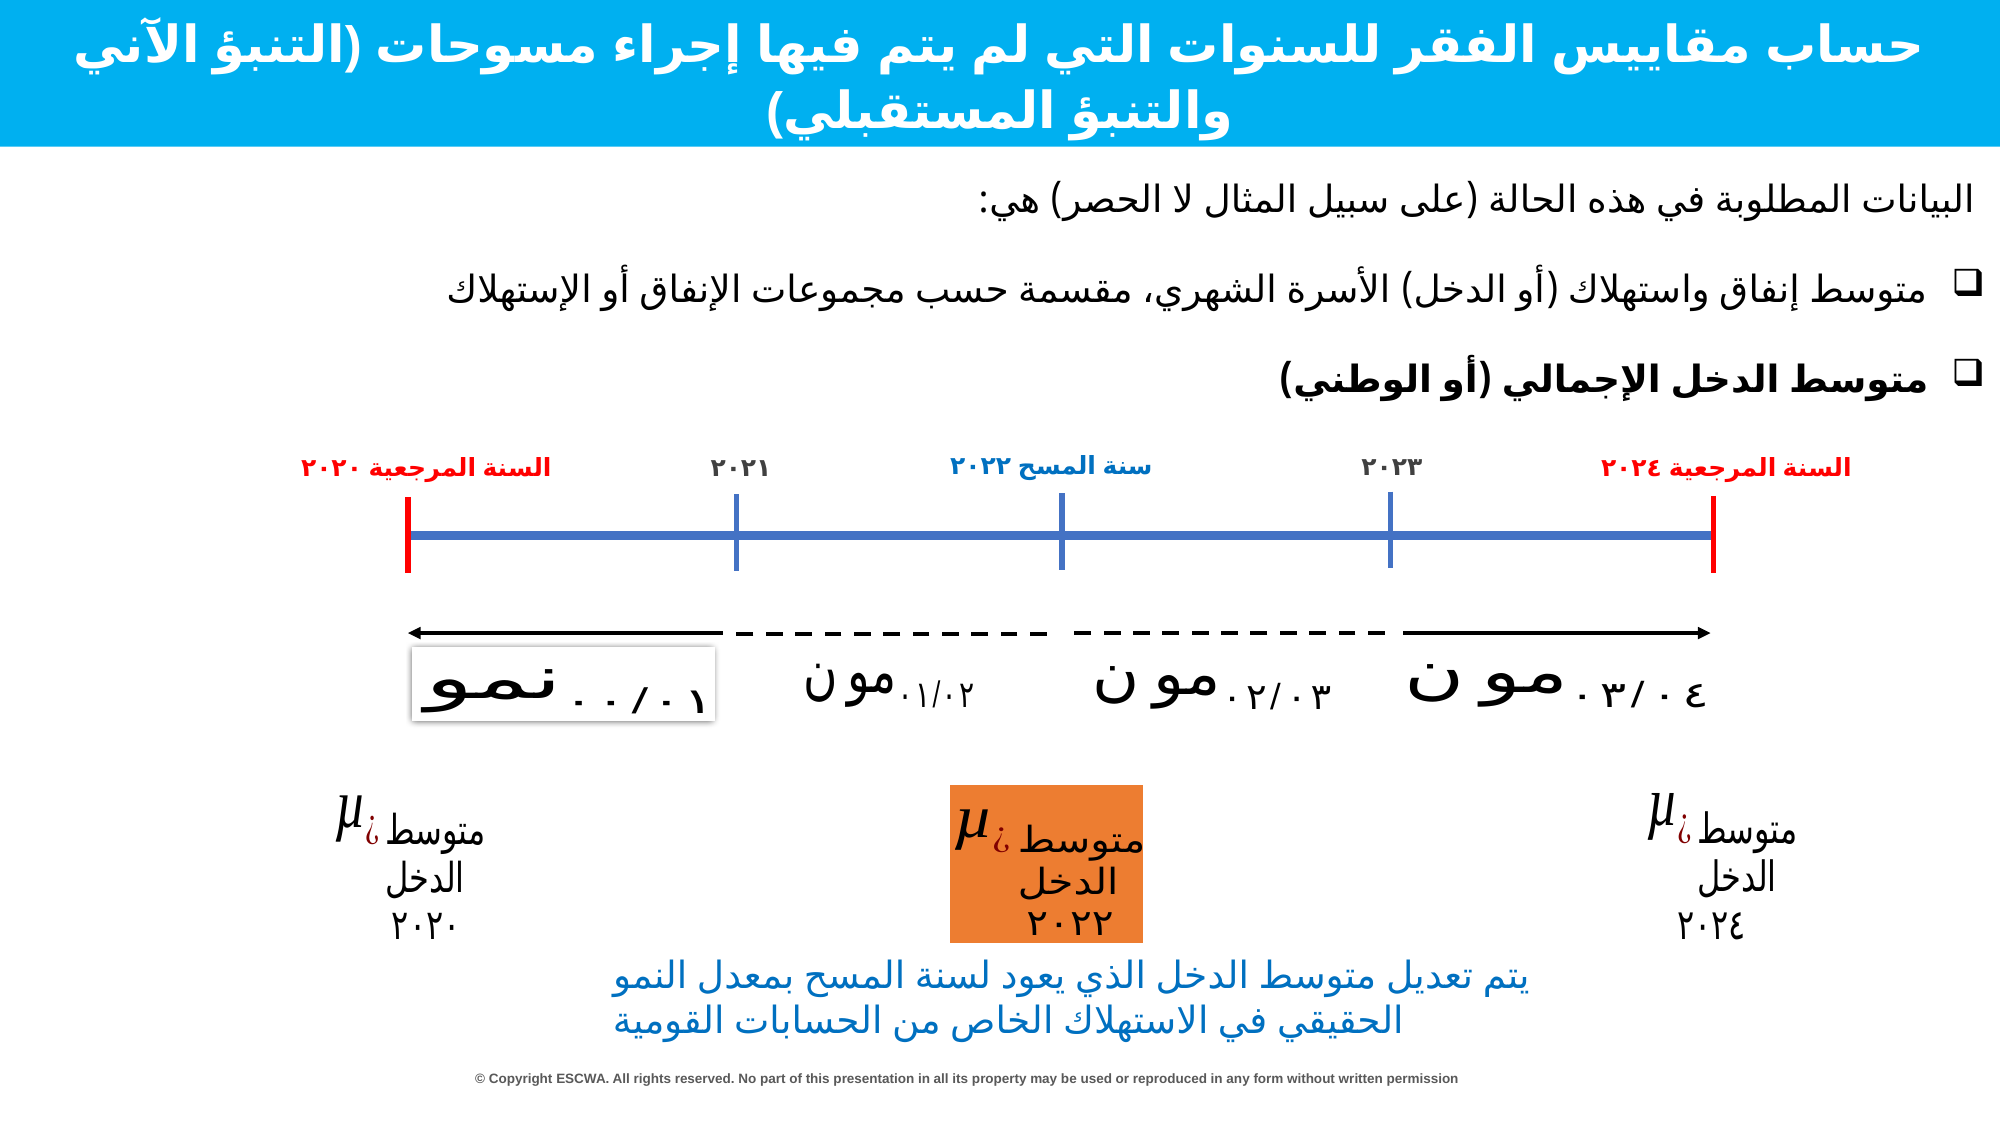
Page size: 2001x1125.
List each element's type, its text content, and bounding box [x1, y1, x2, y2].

text_box ٢٠٢٣ [1346, 443, 1461, 489]
text_box السنة المرجعية ٢٠٢٤ [1586, 444, 1971, 549]
text_box حساب مقاييس الفقر للسنوات التي لم يتم فيها إجراء مسوحات (التنبؤ الآني والتنبؤ المستقبلي) [0, 0, 2000, 147]
text_box يتم تعديل متوسط الدخل الذي يعود لسنة المسح بمعدل النمو الحقيقي في الاستهلاك الخاص من الحسابات القومية [598, 943, 1618, 1049]
text_box البيانات المطلوبة في هذه الحالة (على سبيل المثال لا الحصر) هي: متوسط إنفاق واستهلاك (أو الدخل) الأسرة الشهري، مقسمة حسب مجموعات الإنفاق أو الإستهلاك متوسط ​​الدخل الإجمالي (أو الوطني) [0, 167, 2000, 408]
text_box السنة المرجعية ٢٠٢٠ [286, 444, 571, 549]
text_box سنة المسح ٢٠٢٢ [935, 441, 1191, 487]
text_box ٢٠٢١ [695, 444, 810, 489]
